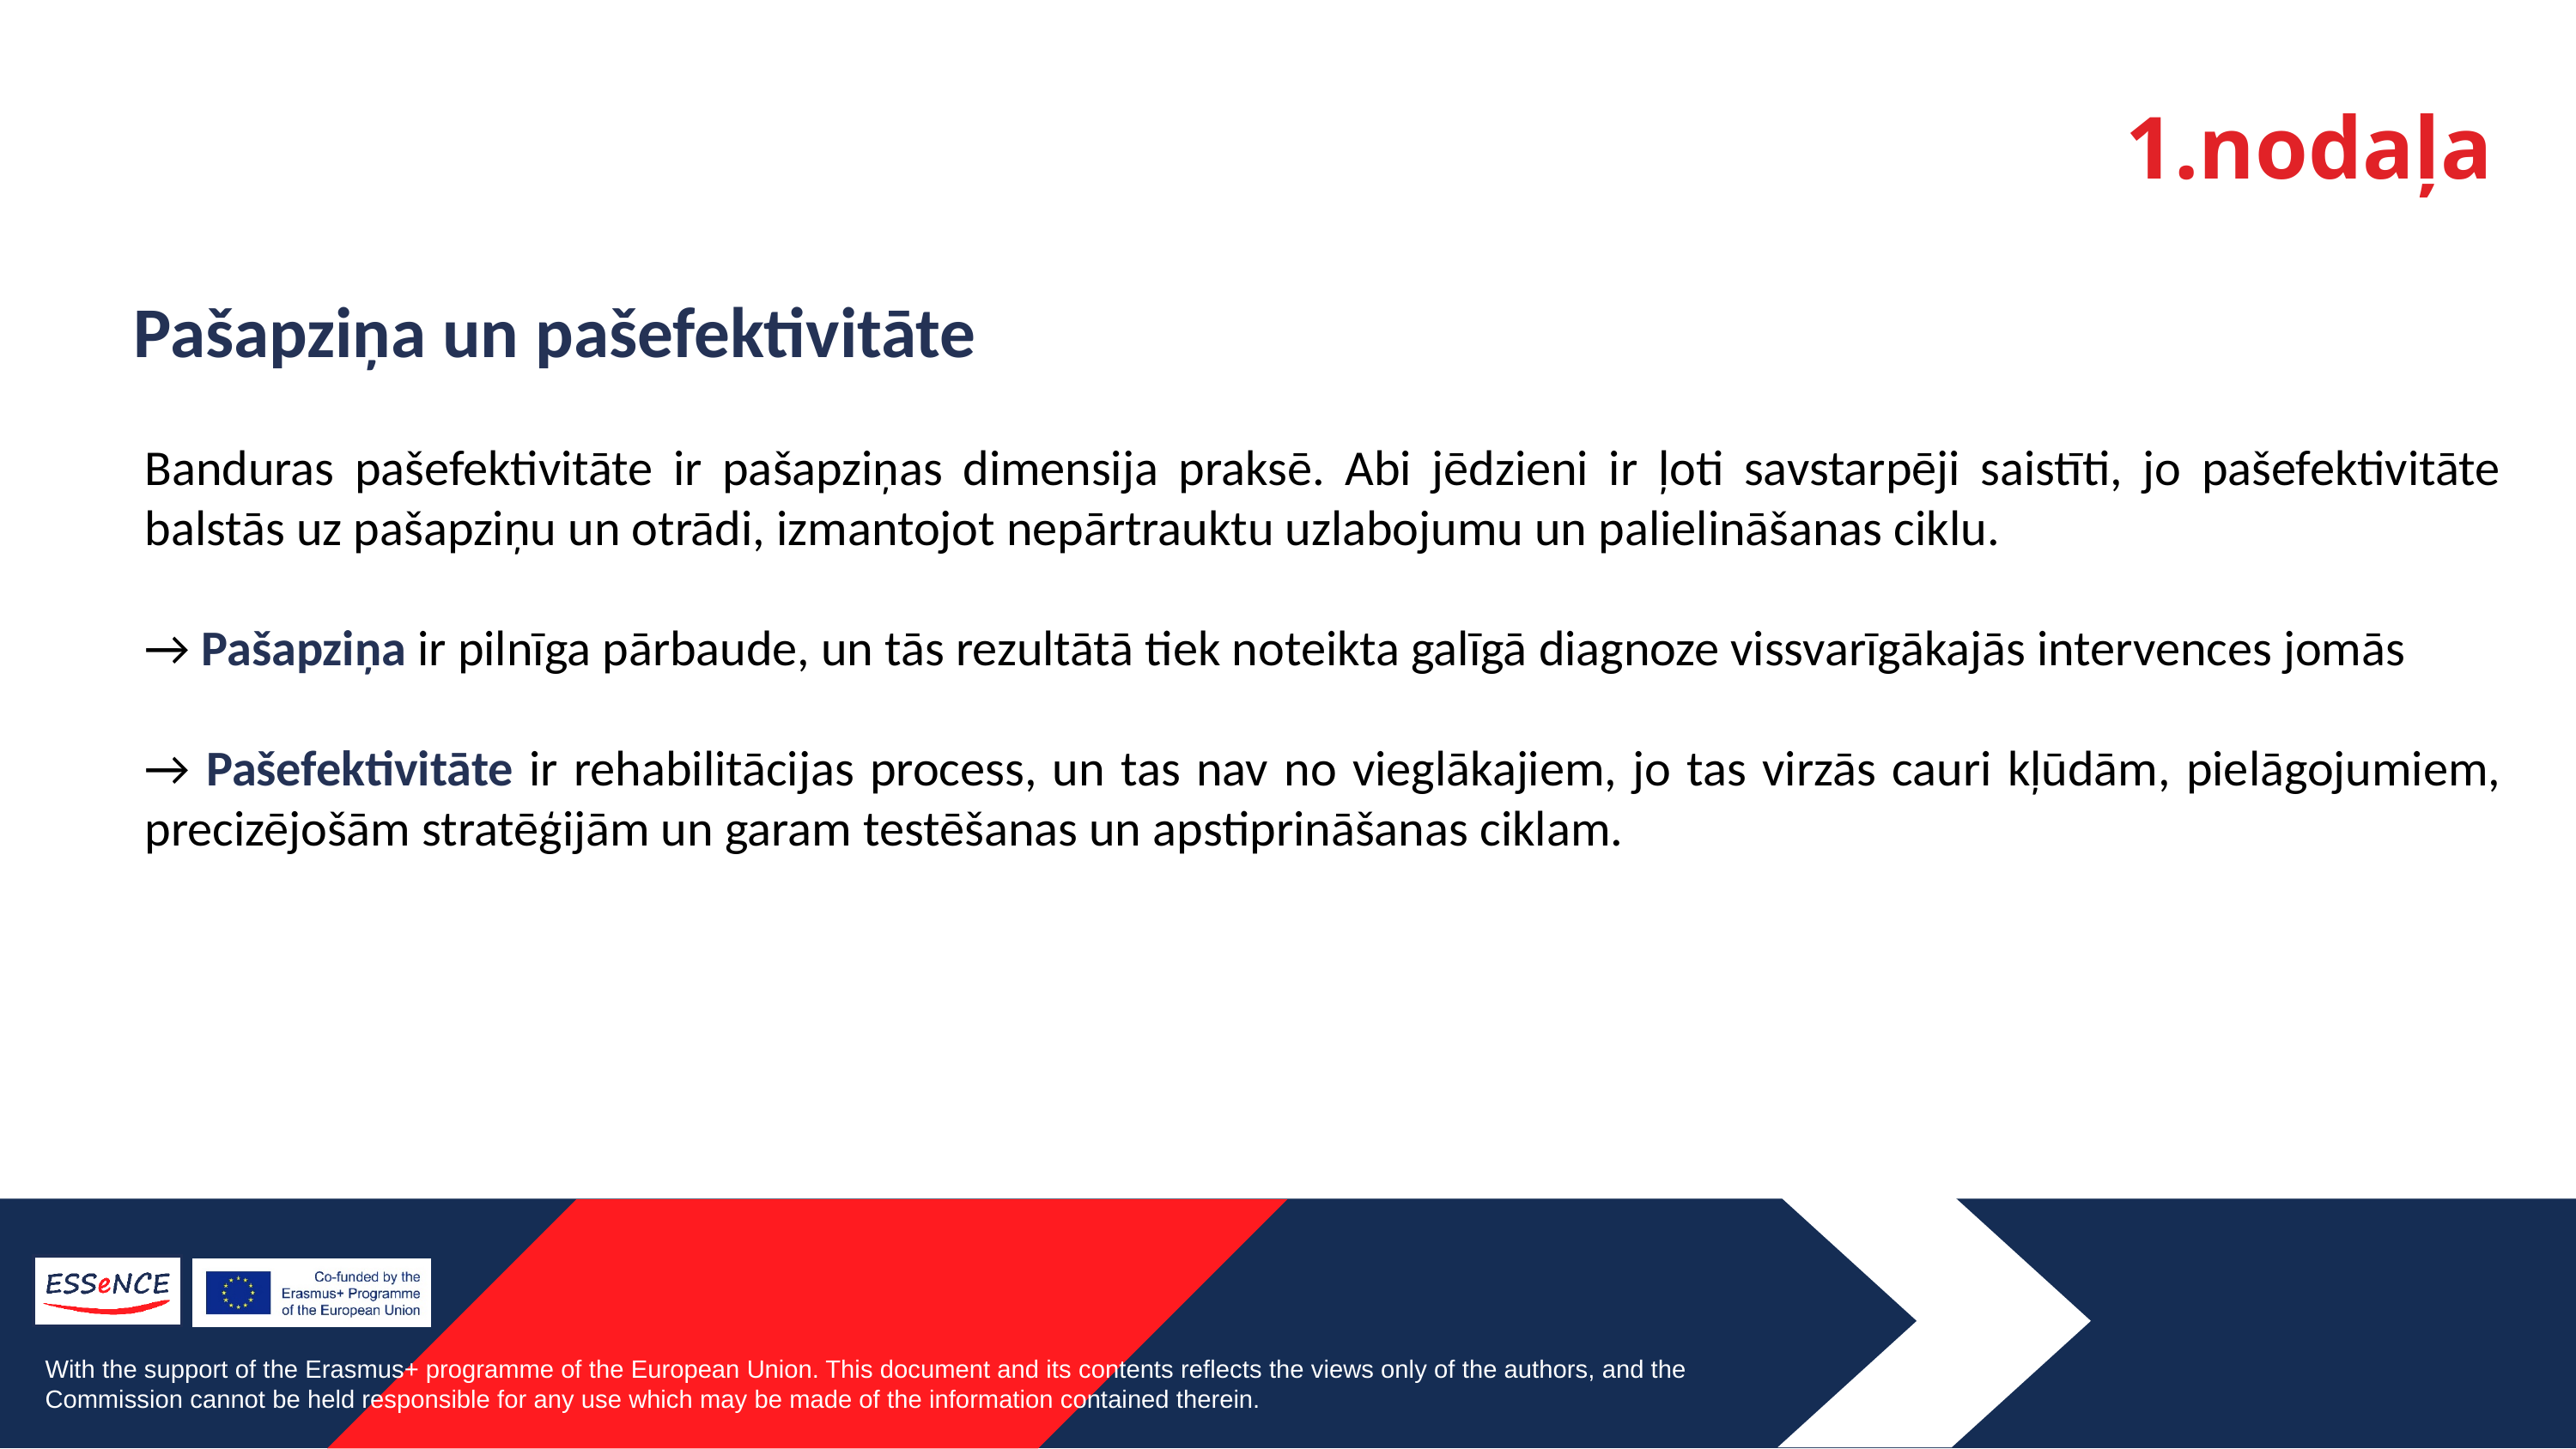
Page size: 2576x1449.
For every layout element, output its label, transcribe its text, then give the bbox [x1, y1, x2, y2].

picture [32, 1254, 183, 1328]
text_box With the support of the Erasmus+ programme of the European Union. This document and its contents reflects the views only of the authors, and the Commission cannot be held responsible for any use which may be made of the information contained therein. [32, 1346, 1803, 1420]
picture [192, 1258, 431, 1328]
text_box 1.nodaļa [2124, 91, 2515, 197]
text_box Pašapziņa un pašefektivitāte [131, 284, 2515, 373]
text_box Banduras pašefektivitāte ir pašapziņas dimensija praksē. Abi jēdzieni ir ļoti savstarpēji saistīti, jo pašefektivitāte balstās uz pašapziņu un otrādi, izmantojot nepārtrauktu uzlabojumu un palielināšanas ciklu. → Pašapziņa ir pilnīga pārbaude, un tās rezultātā tiek noteikta galīgā diagnoze vissvarīgākajās intervences jomās → Pašefektivitāte ir rehabilitācijas process, un tas nav no vieglākajiem, jo tas virzās cauri kļūdām, pielāgojumiem, precizējošām stratēģijām un garam testēšanas un apstiprināšanas ciklam. [131, 428, 2515, 863]
